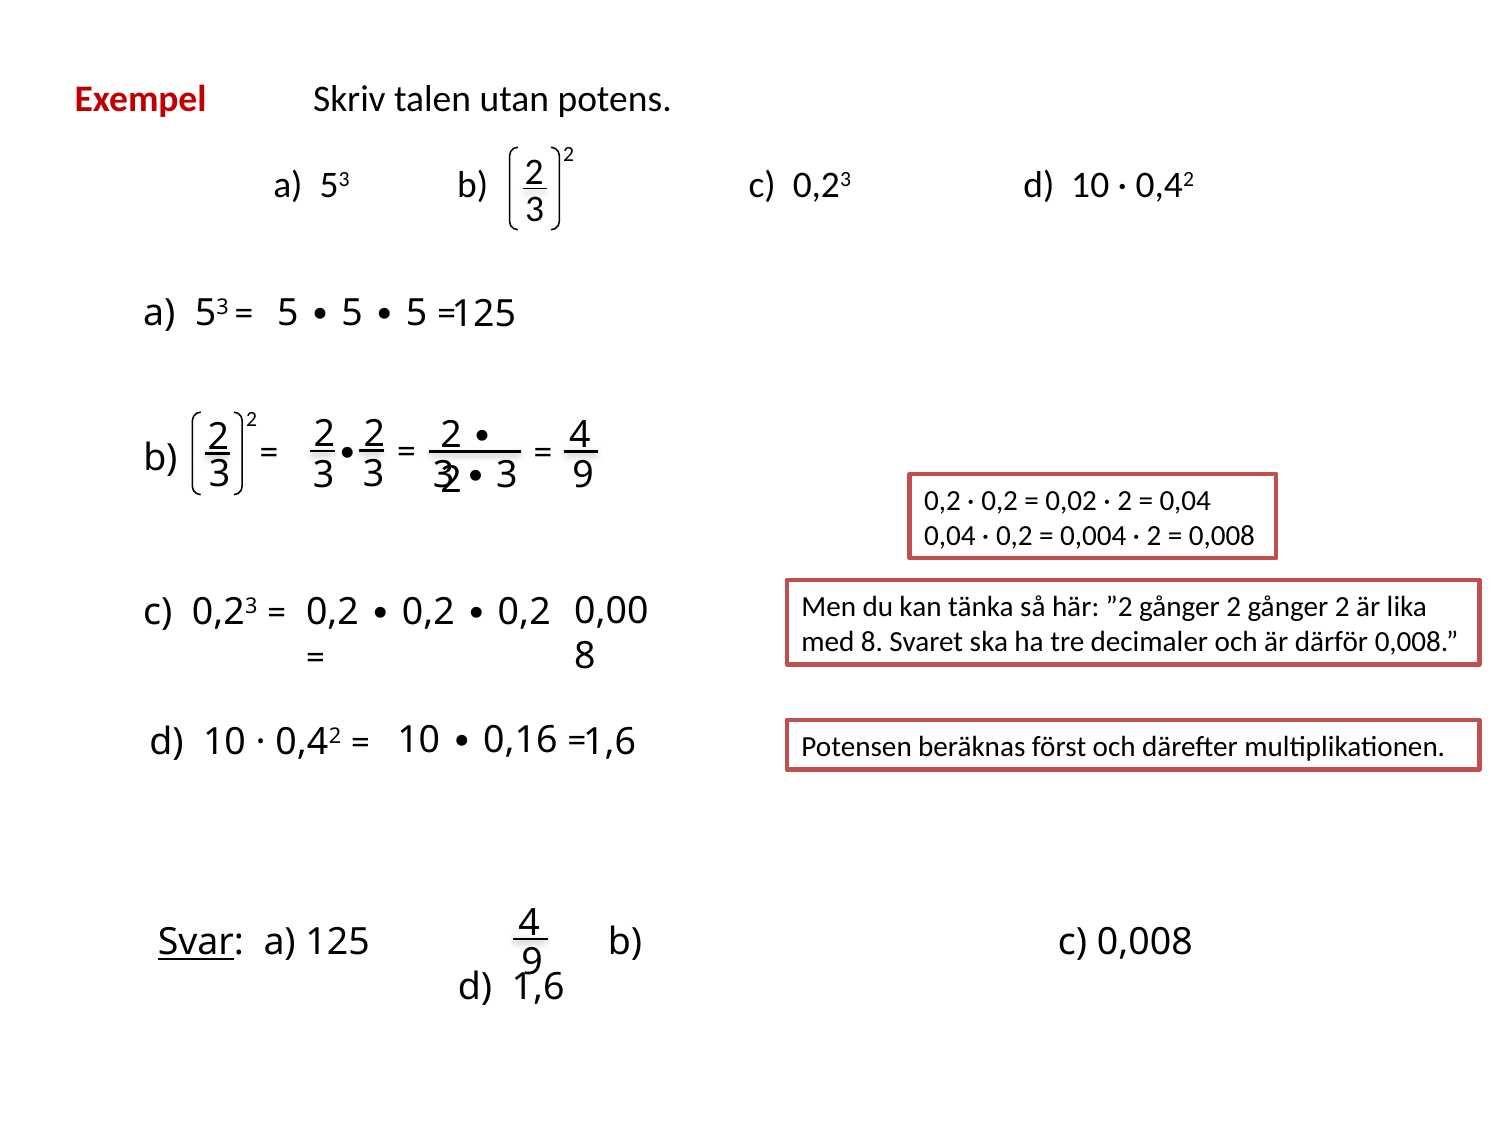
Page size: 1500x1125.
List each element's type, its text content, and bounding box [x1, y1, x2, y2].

text_box b) [128, 425, 187, 486]
text_box 1,6 [568, 709, 692, 770]
text_box Exempel [59, 66, 227, 127]
text_box 5 ∙ 5 ∙ 5 = [262, 280, 503, 341]
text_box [296, 400, 432, 504]
text_box Potensen beräknas först och därefter multiplikationen. [785, 718, 1482, 772]
text_box a) 53 = [128, 281, 262, 341]
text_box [142, 889, 1241, 991]
text_box 10 ∙ 0,16 = [382, 708, 609, 768]
text_box Skriv talen utan potens. [298, 66, 688, 125]
text_box c) 0,23 = [128, 579, 341, 640]
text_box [552, 402, 609, 503]
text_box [414, 402, 551, 504]
text_box d) 10 · 0,42 = [134, 709, 420, 770]
text_box 0,008 [559, 578, 683, 684]
text_box 0,2 · 0,2 = 0,02 · 2 = 0,04 0,04 · 0,2 = 0,004 · 2 = 0,008 [907, 472, 1278, 560]
text_box 125 [436, 281, 532, 341]
text_box Men du kan tänka så här: ”2 gånger 2 gånger 2 är lika med 8. Svaret ska ha tre decimaler och är därför 0,008.” [785, 578, 1482, 667]
text_box 0,2 ∙ 0,2 ∙ 0,2 = [291, 579, 559, 684]
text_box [192, 392, 295, 503]
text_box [258, 127, 1241, 238]
